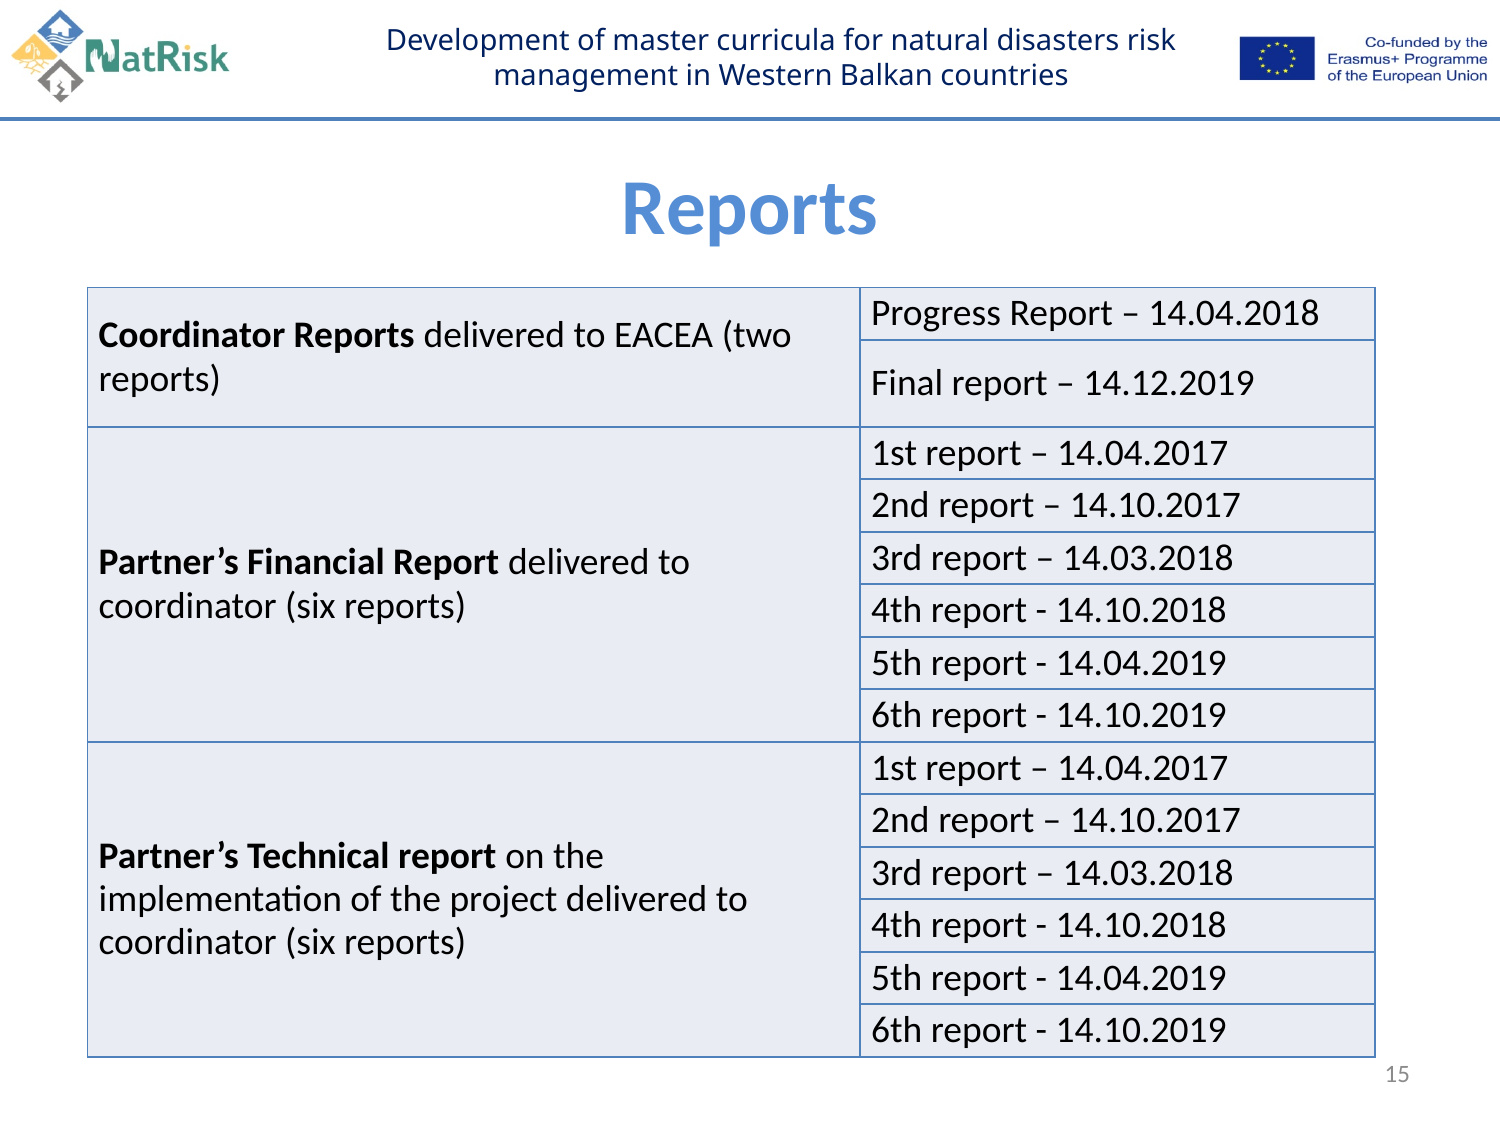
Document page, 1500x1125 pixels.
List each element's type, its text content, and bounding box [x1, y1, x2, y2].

table_cell 5th report - 14.04.2019 [861, 953, 1374, 1003]
table_cell Partner’s Financial Report delivered to coordinator (six reports) [88, 428, 859, 741]
title Reports [75, 154, 1425, 250]
table_cell 2nd report – 14.10.2017 [861, 795, 1374, 846]
table_cell 1st report – 14.04.2017 [861, 743, 1374, 793]
picture [0, 0, 238, 113]
table_cell 4th report - 14.10.2018 [861, 585, 1374, 636]
slide_number 15 [1074, 1042, 1425, 1103]
table_cell 4th report - 14.10.2018 [861, 900, 1374, 951]
table_cell 1st report – 14.04.2017 [861, 428, 1374, 478]
table_header Progress Report – 14.04.2018 [861, 288, 1374, 339]
table_cell 2nd report – 14.10.2017 [861, 480, 1374, 531]
table_cell 6th report - 14.10.2019 [861, 1005, 1374, 1056]
table_header Coordinator Reports delivered to EACEA (two reports) [88, 288, 859, 426]
text_box Development of master curricula for natural disasters risk management in Western Balkan countries [324, 24, 1223, 88]
table_cell 3rd report – 14.03.2018 [861, 533, 1374, 583]
table_cell Final report – 14.12.2019 [861, 341, 1374, 426]
table_cell 6th report - 14.10.2019 [861, 690, 1374, 741]
table_cell 5th report - 14.04.2019 [861, 638, 1374, 688]
picture [1224, 24, 1500, 93]
table_cell Partner’s Technical report on the implementation of the project delivered to coordinator (six reports) [88, 743, 859, 1056]
table_cell 3rd report – 14.03.2018 [861, 848, 1374, 898]
